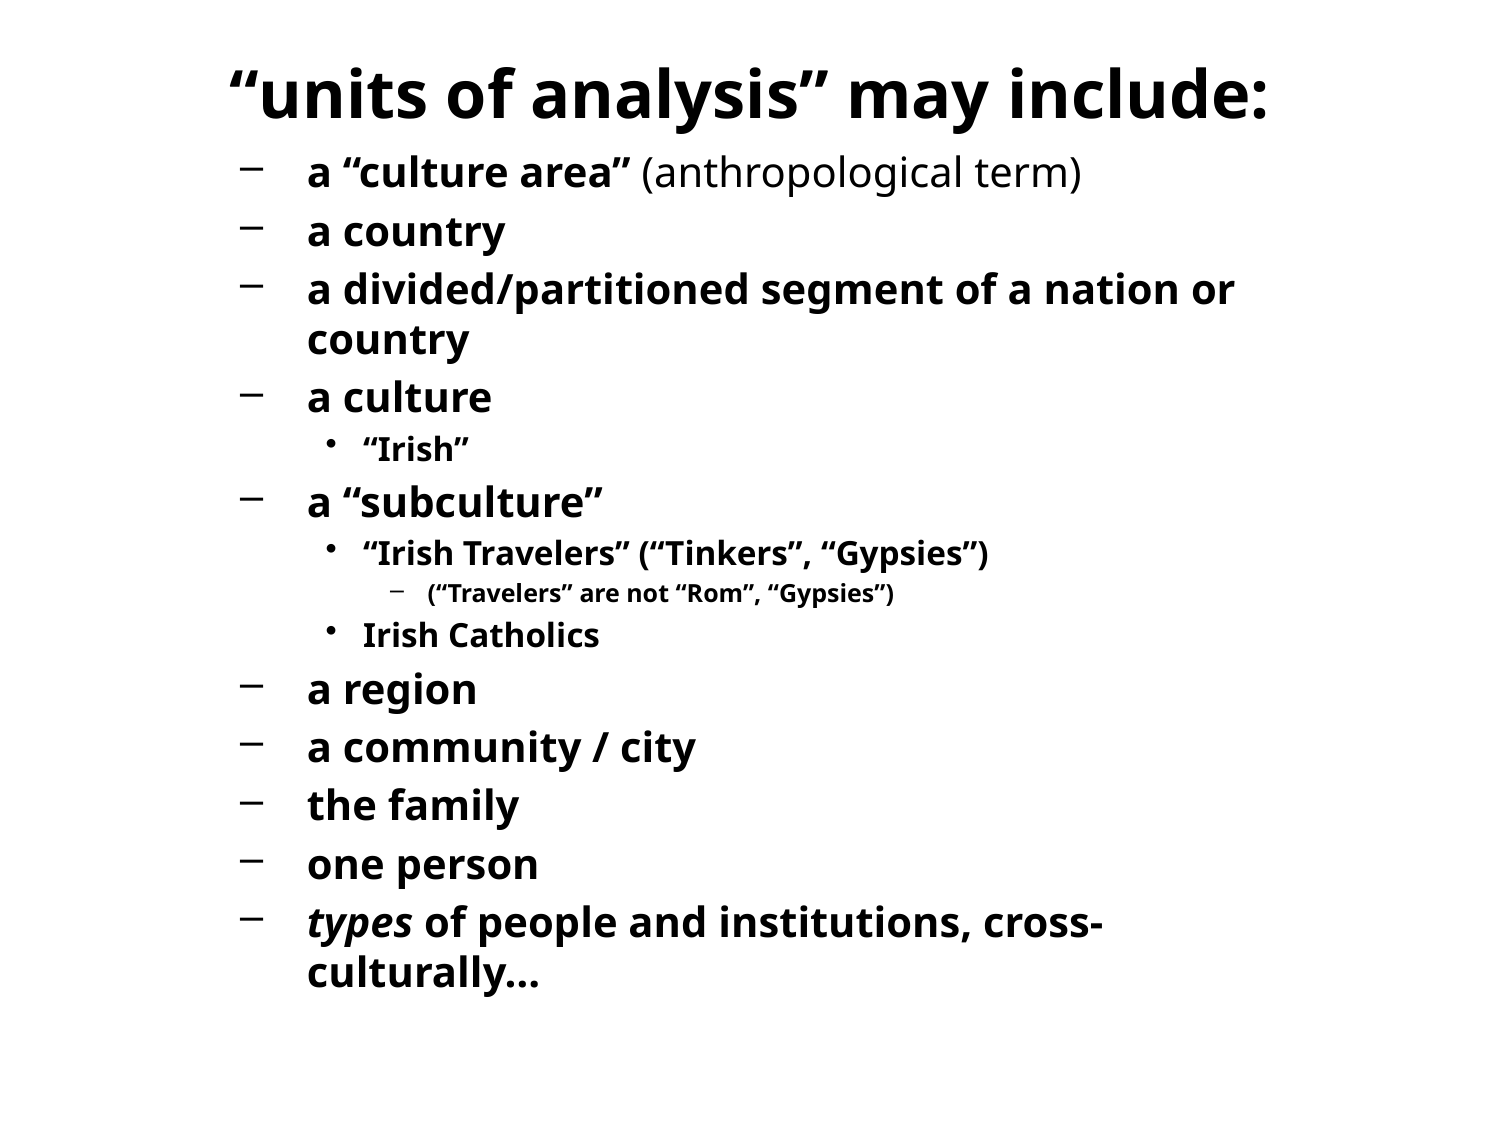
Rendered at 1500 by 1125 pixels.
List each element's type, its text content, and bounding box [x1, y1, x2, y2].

list “units of analysis” may include: a “culture area” (anthropological term) a country a divided/partitioned segment of a nation or country a culture “Irish” a “subculture” “Irish Travelers” (“Tinkers”, “Gypsies”) (“Travelers” are not “Rom”, “Gypsies”) Irish Catholics a region a community / city the family one person types of people and institutions, cross-culturally… [149, 65, 1351, 1004]
